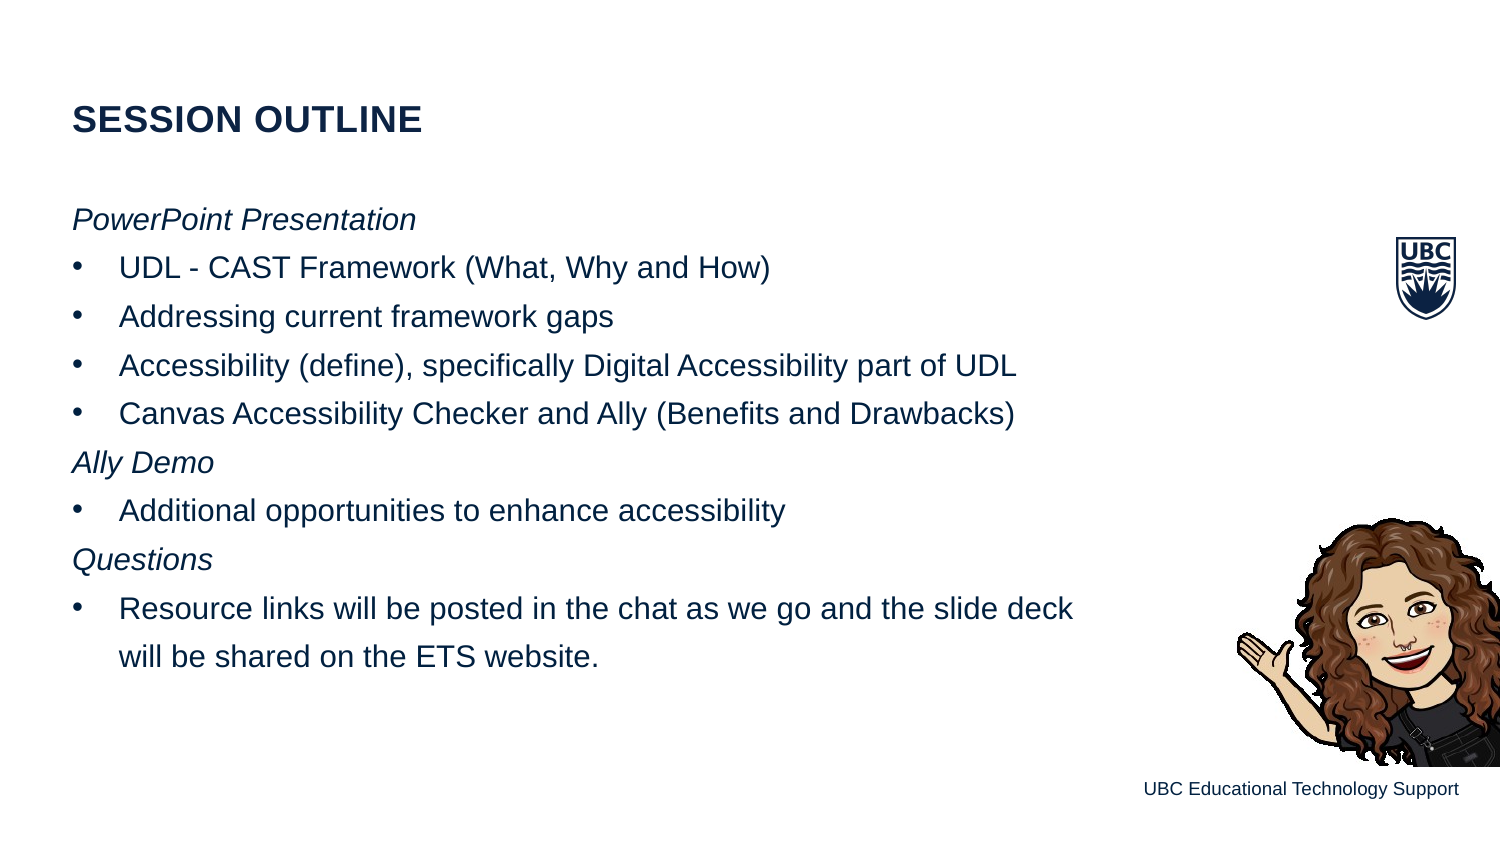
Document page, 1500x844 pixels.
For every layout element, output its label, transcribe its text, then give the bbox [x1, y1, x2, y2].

picture [1231, 391, 1500, 767]
list Session Outline [71, 67, 1329, 170]
list PowerPoint Presentation UDL - CAST Framework (What, Why and How) Addressing current framework gaps Accessibility (define), specifically Digital Accessibility part of UDL Canvas Accessibility Checker and Ally (Benefits and Drawbacks) Ally Demo Additional opportunities to enhance accessibility Questions Resource links will be posted in the chat as we go and the slide deck will be shared on the ETS website. [71, 187, 1110, 767]
picture [1396, 237, 1456, 320]
